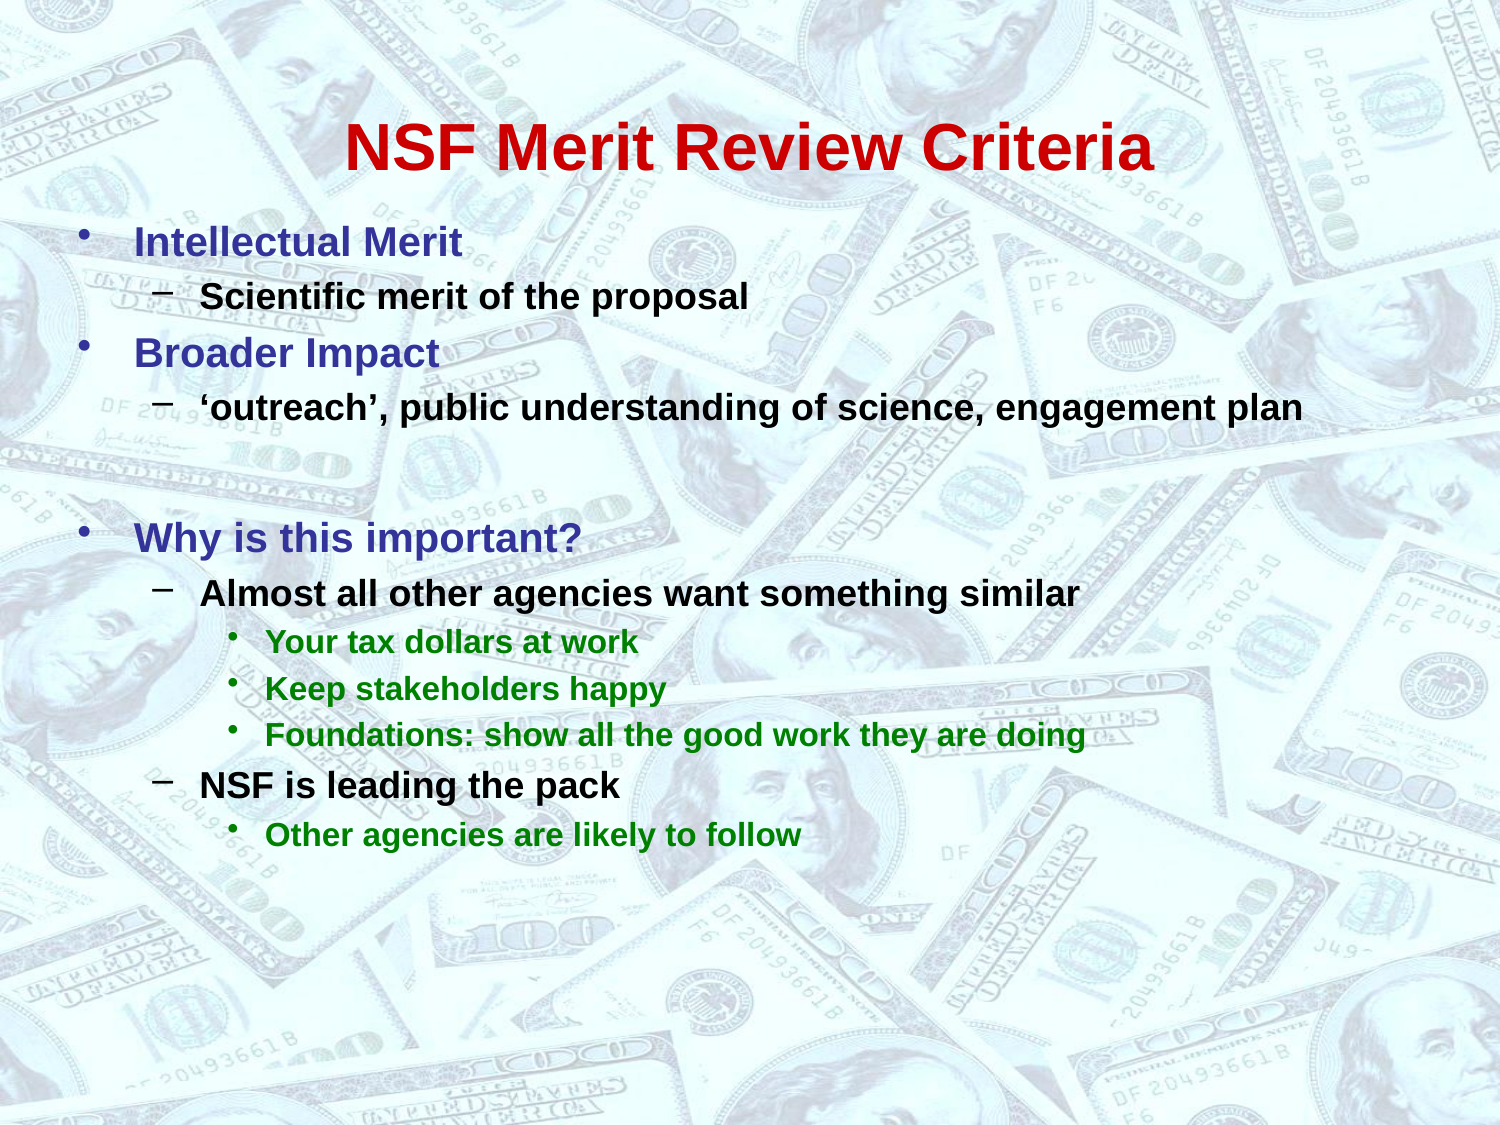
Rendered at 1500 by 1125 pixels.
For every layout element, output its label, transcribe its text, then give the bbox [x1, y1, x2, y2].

title NSF Merit Review Criteria [75, 50, 1425, 238]
picture [0, 0, 1500, 1125]
list Intellectual Merit Scientific merit of the proposal Broader Impact ‘outreach’, public understanding of science, engagement plan Why is this important? Almost all other agencies want something similar Your tax dollars at work Keep stakeholders happy Foundations: show all the good work they are doing NSF is leading the pack Other agencies are likely to follow [62, 207, 1413, 1002]
